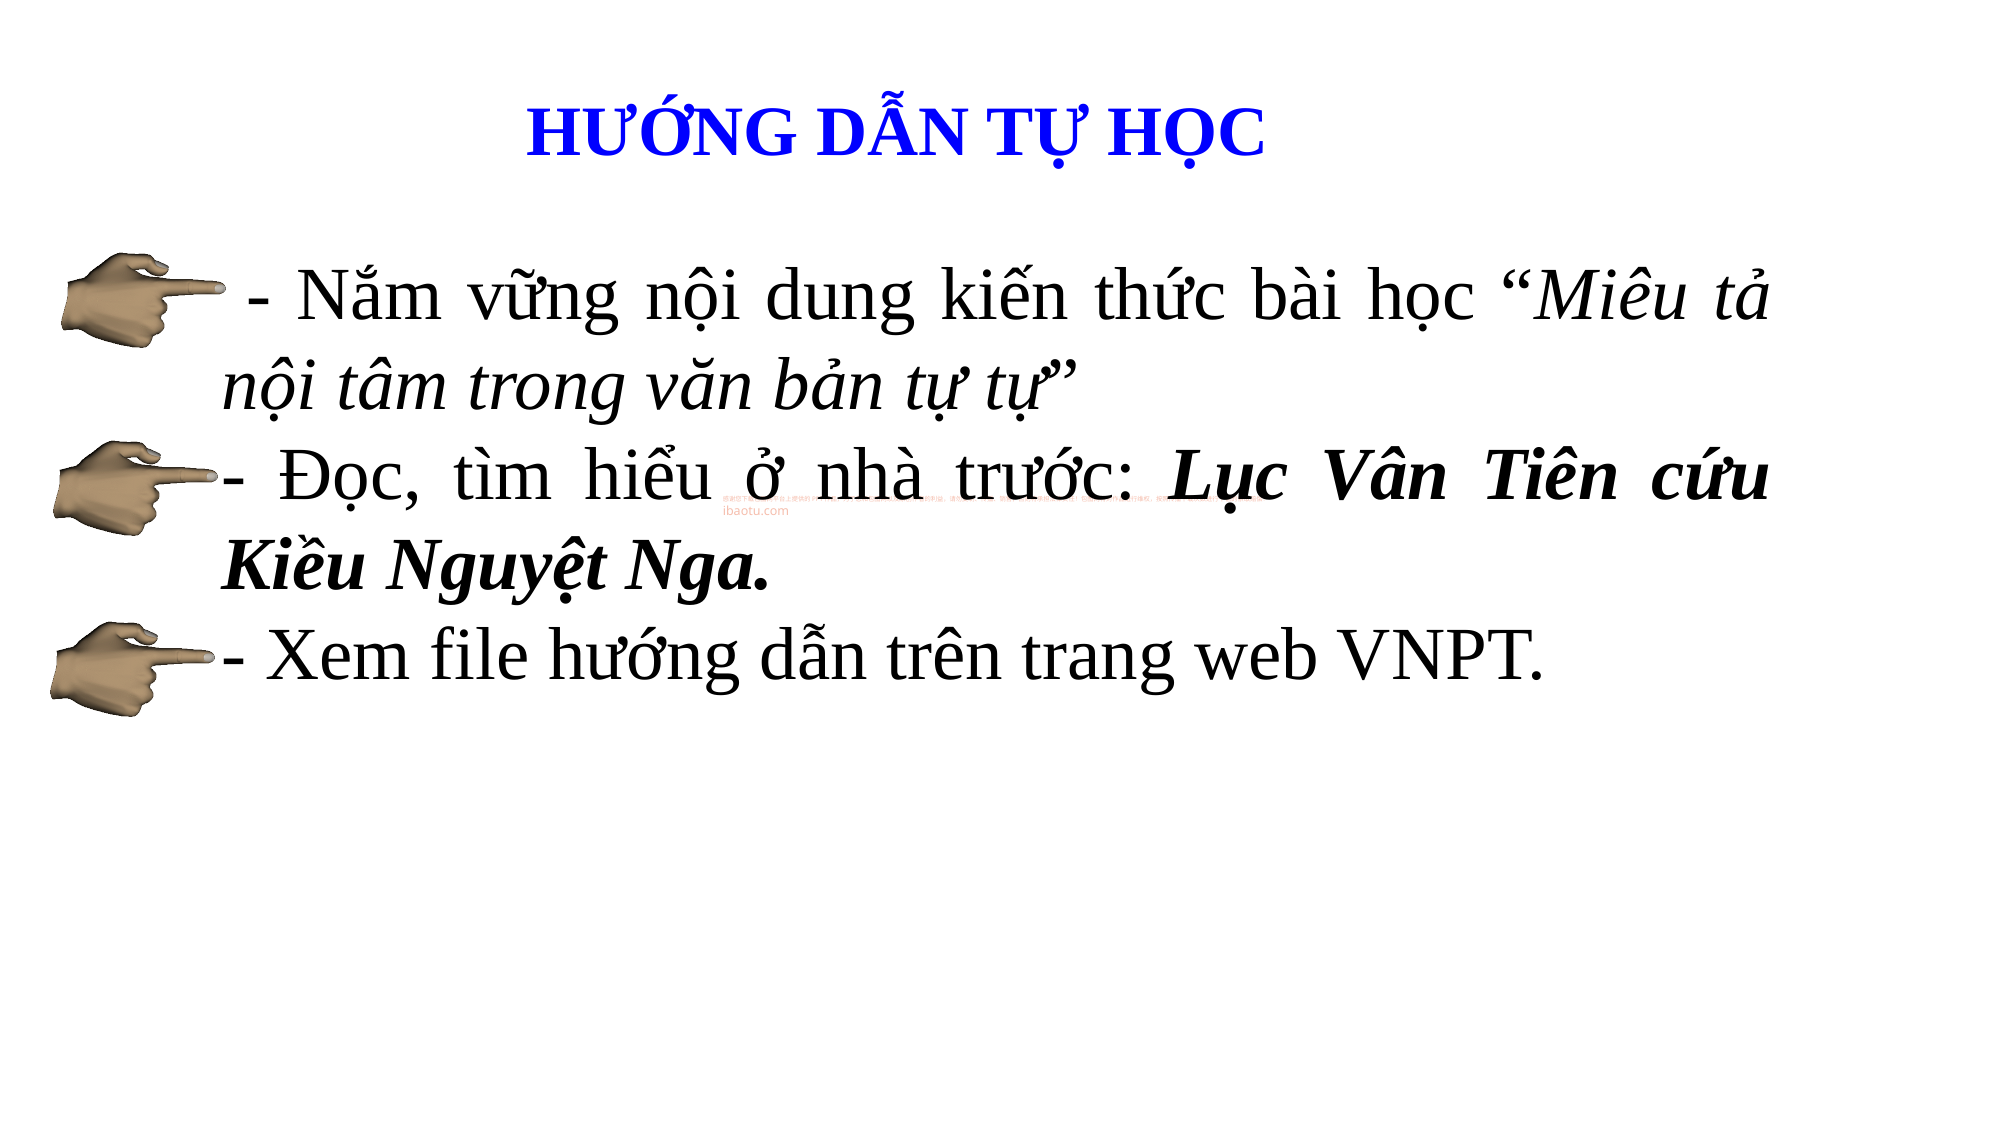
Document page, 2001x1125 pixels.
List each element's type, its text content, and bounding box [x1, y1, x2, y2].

picture [53, 247, 230, 354]
picture [42, 616, 219, 723]
picture [45, 435, 222, 542]
text_box HƯỚNG DẪN TỰ HỌC [512, 77, 1357, 177]
text_box - Nắm vững nội dung kiến thức bài học “Miêu tả nội tâm trong văn bản tự tự” - Đọc, tìm hiểu ở nhà trước: Lục Vân Tiên cứu Kiều Nguyệt Nga. - Xem file hướng dẫn trên trang web VNPT. [207, 237, 1787, 703]
